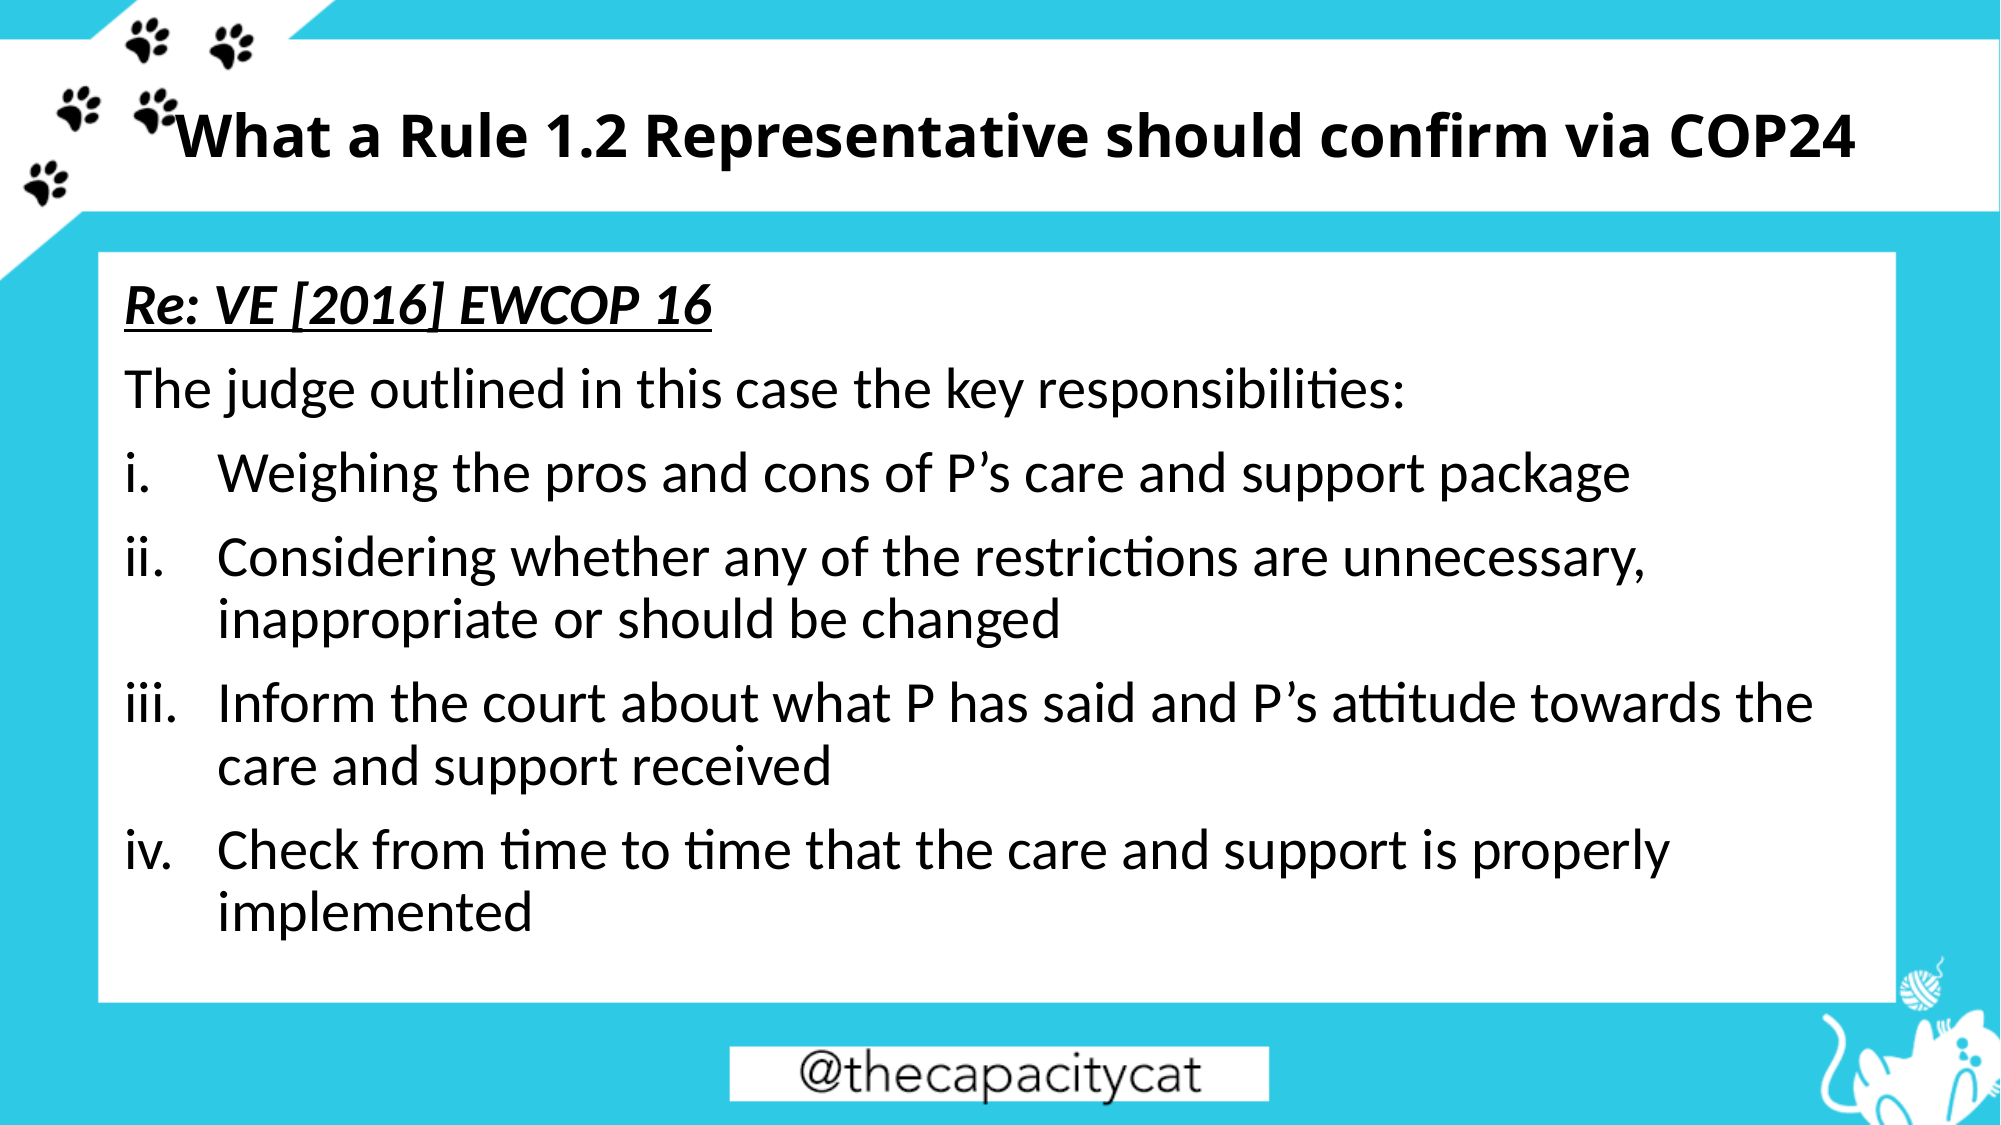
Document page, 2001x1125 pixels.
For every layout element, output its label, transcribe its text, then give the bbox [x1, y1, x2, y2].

list Re: VE [2016] EWCOP 16 The judge outlined in this case the key responsibilities: Weighing the pros and cons of P’s care and support package Considering whether any of the restrictions are unnecessary, inappropriate or should be changed Inform the court about what P has said and P’s attitude towards the care and support received Check from time to time that the care and support is properly implemented [109, 267, 1891, 1052]
title What a Rule 1.2 Representative should confirm via COP24 [156, 73, 1891, 203]
picture [0, 0, 2001, 1125]
